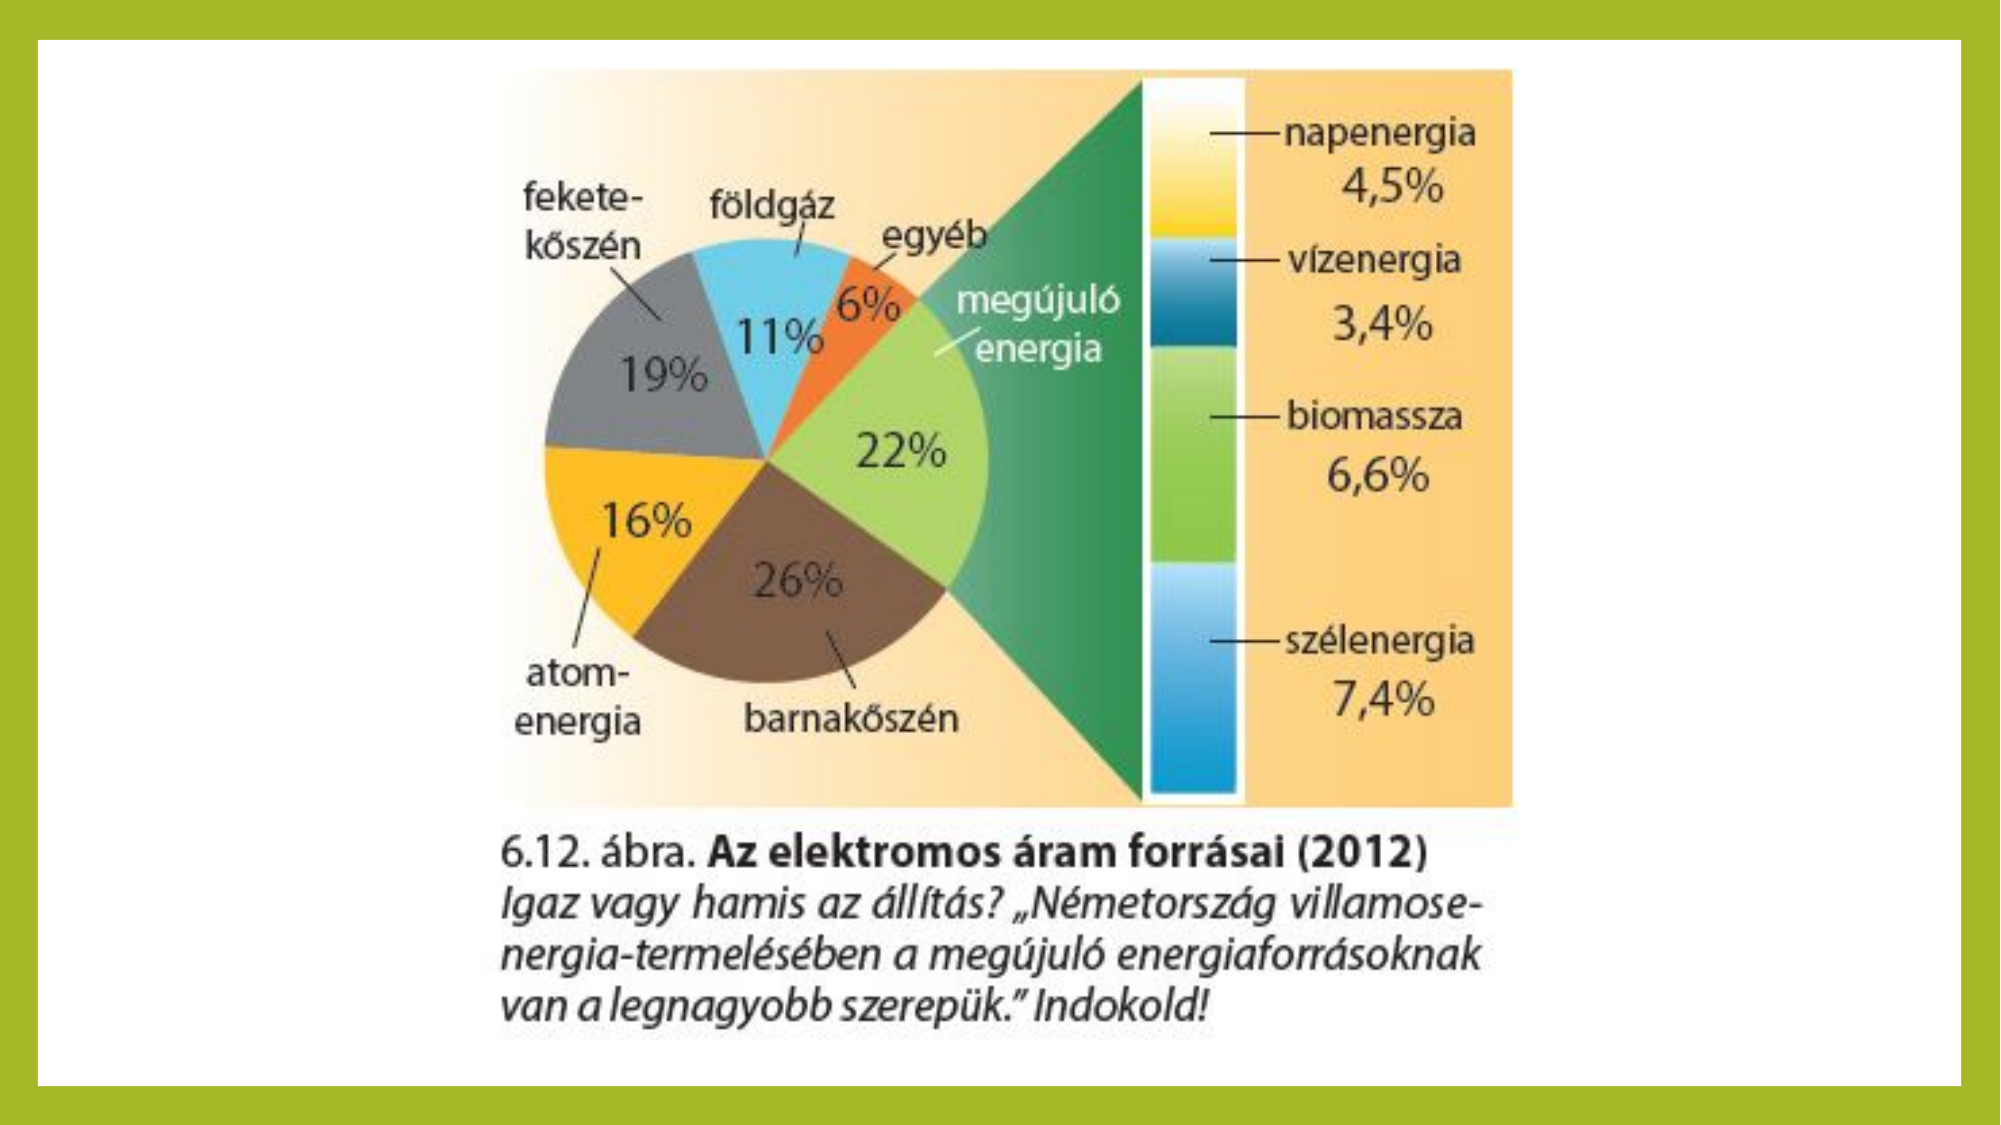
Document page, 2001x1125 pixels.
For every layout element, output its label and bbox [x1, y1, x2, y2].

list [438, 68, 1562, 1057]
